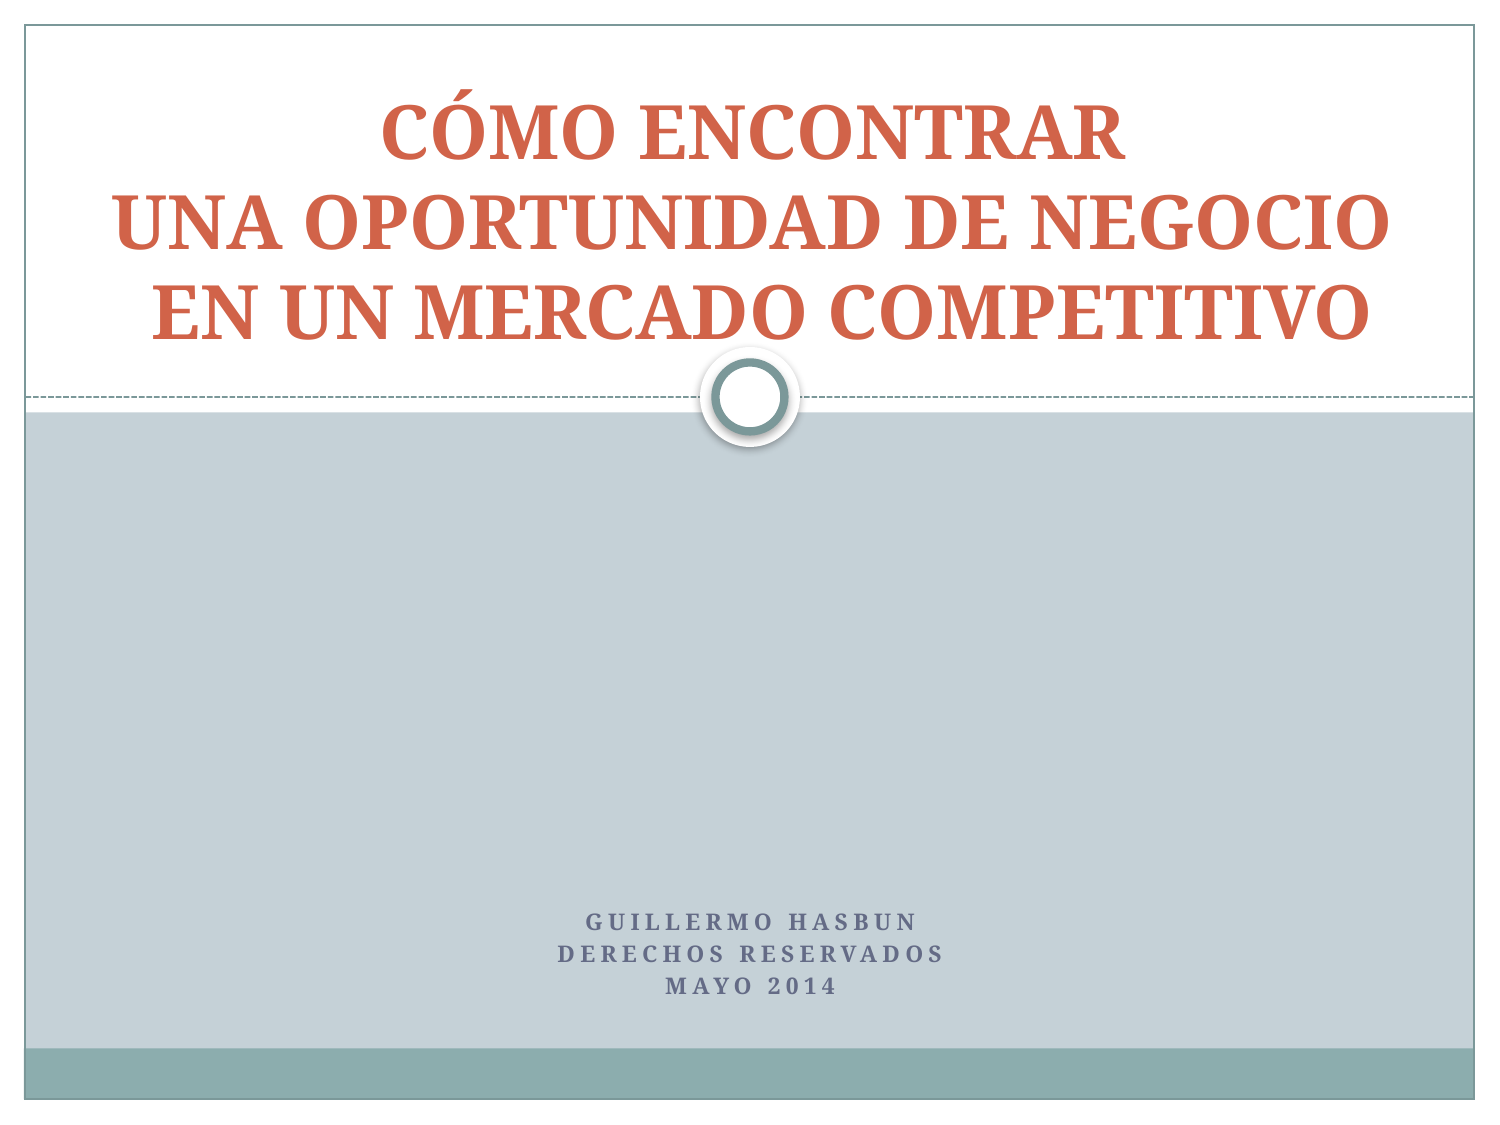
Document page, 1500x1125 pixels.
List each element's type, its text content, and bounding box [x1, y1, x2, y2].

title CÓMO ENCONTRAR UNA OPORTUNIDAD DE NEGOCIO EN UN MERCADO COMPETITIVO [62, 50, 1463, 363]
subtitle Guillermo hasbun Derechos reservados Mayo 2014 [225, 900, 1275, 1013]
